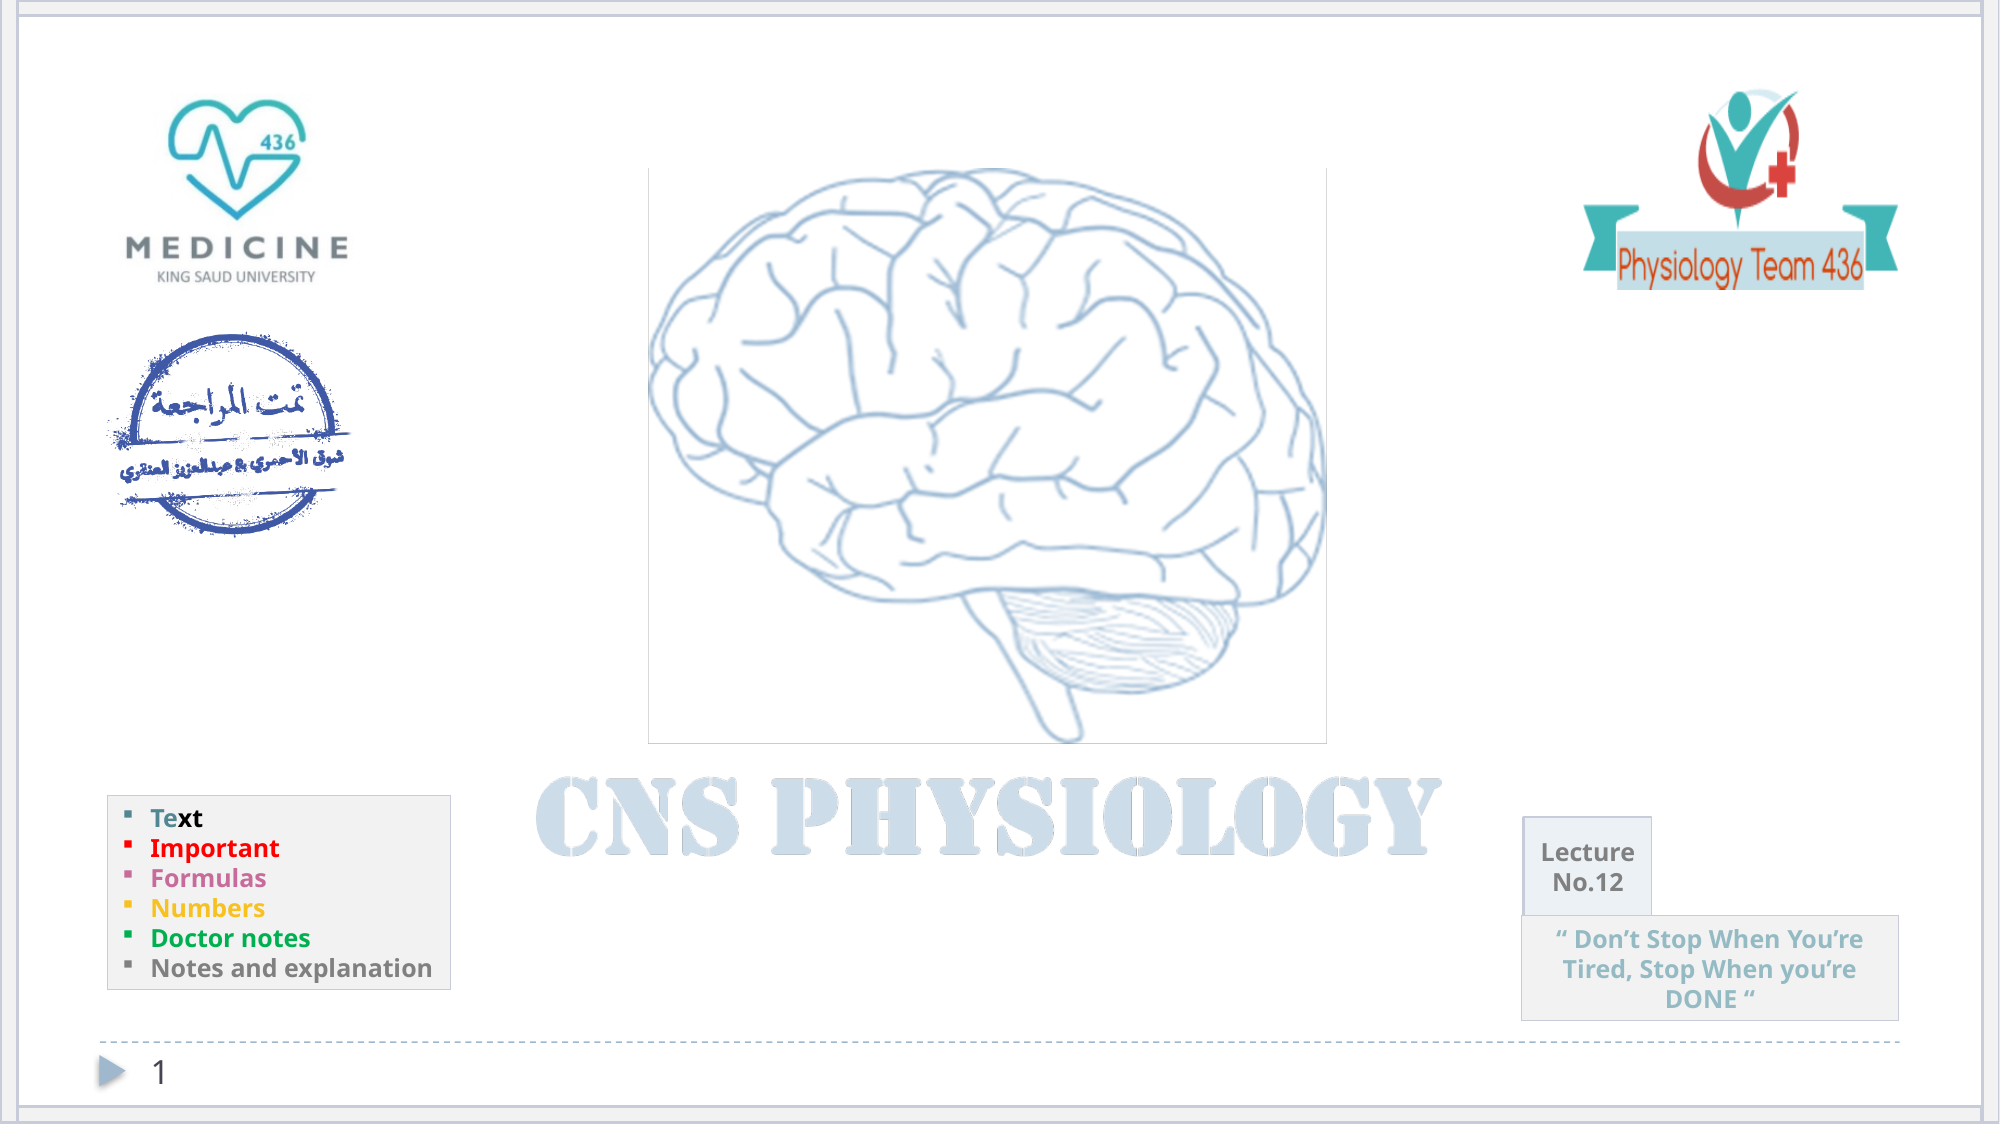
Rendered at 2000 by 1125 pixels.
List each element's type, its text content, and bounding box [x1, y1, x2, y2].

slide_number 1 [133, 1042, 568, 1103]
picture [465, 168, 1509, 954]
text_box [0, 0, 19, 1124]
text_box Text Important Formulas Numbers Doctor notes Notes and explanation [107, 795, 451, 990]
text_box [16, 1105, 1984, 1124]
text_box [16, 0, 1984, 17]
picture [1579, 81, 1899, 290]
picture [101, 59, 374, 551]
text_box “ Don’t Stop When You’re Tired, Stop When you’re DONE “ [1521, 915, 1899, 1021]
text_box [1981, 0, 2000, 1124]
text_box Lecture No.12 [1522, 816, 1653, 915]
